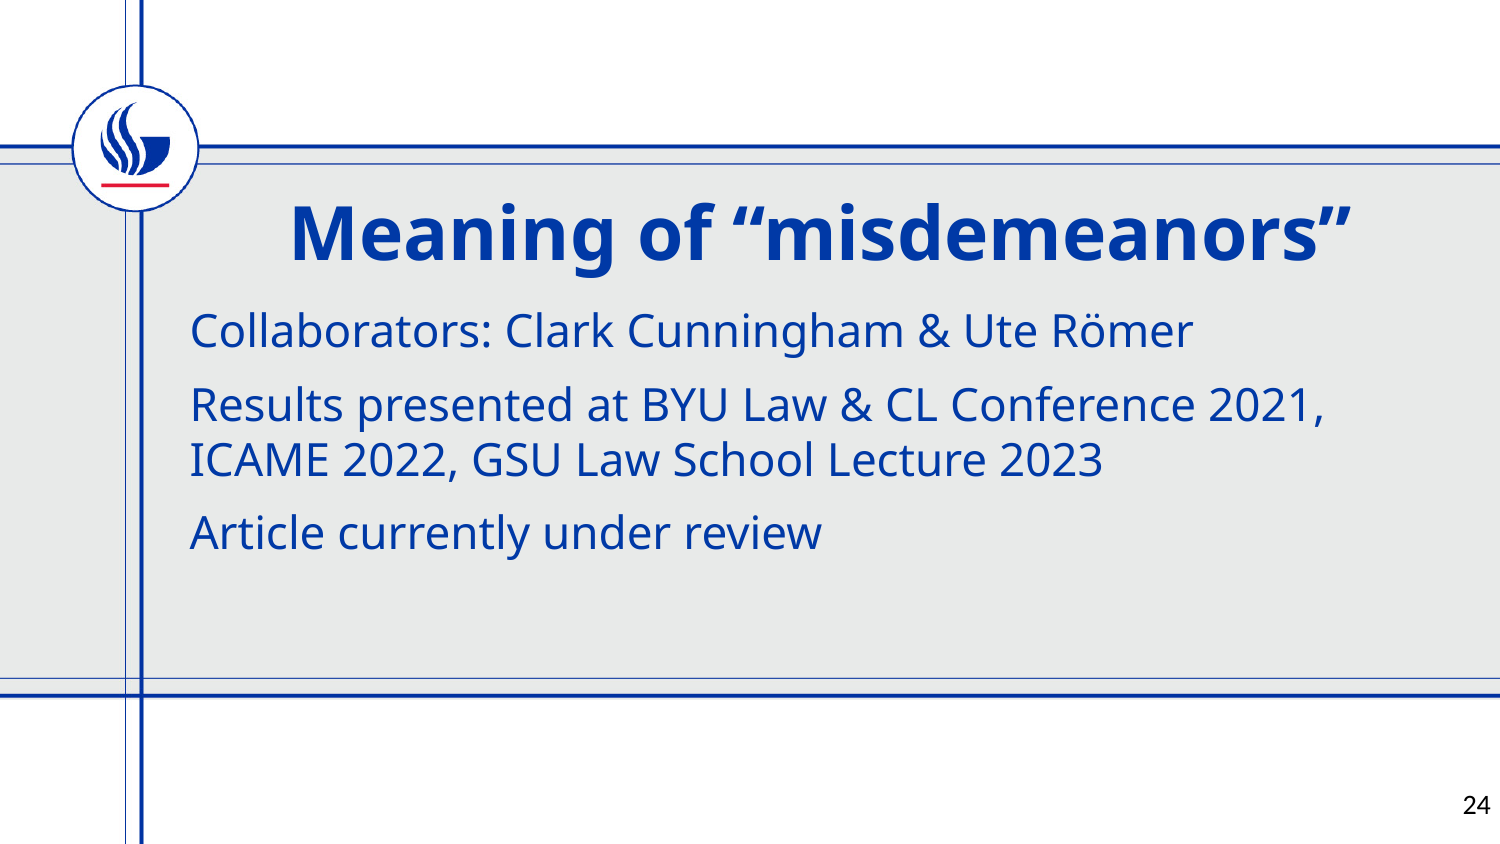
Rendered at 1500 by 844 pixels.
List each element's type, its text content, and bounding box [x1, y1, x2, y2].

title Meaning of “misdemeanors” [174, 185, 1467, 285]
subtitle Collaborators: Clark Cunningham & Ute Römer Results presented at BYU Law & CL Conference 2021, ICAME 2022, GSU Law School Lecture 2023 Article currently under review [174, 294, 1467, 658]
text_box 24 [1447, 778, 1500, 828]
picture [0, 0, 1500, 844]
